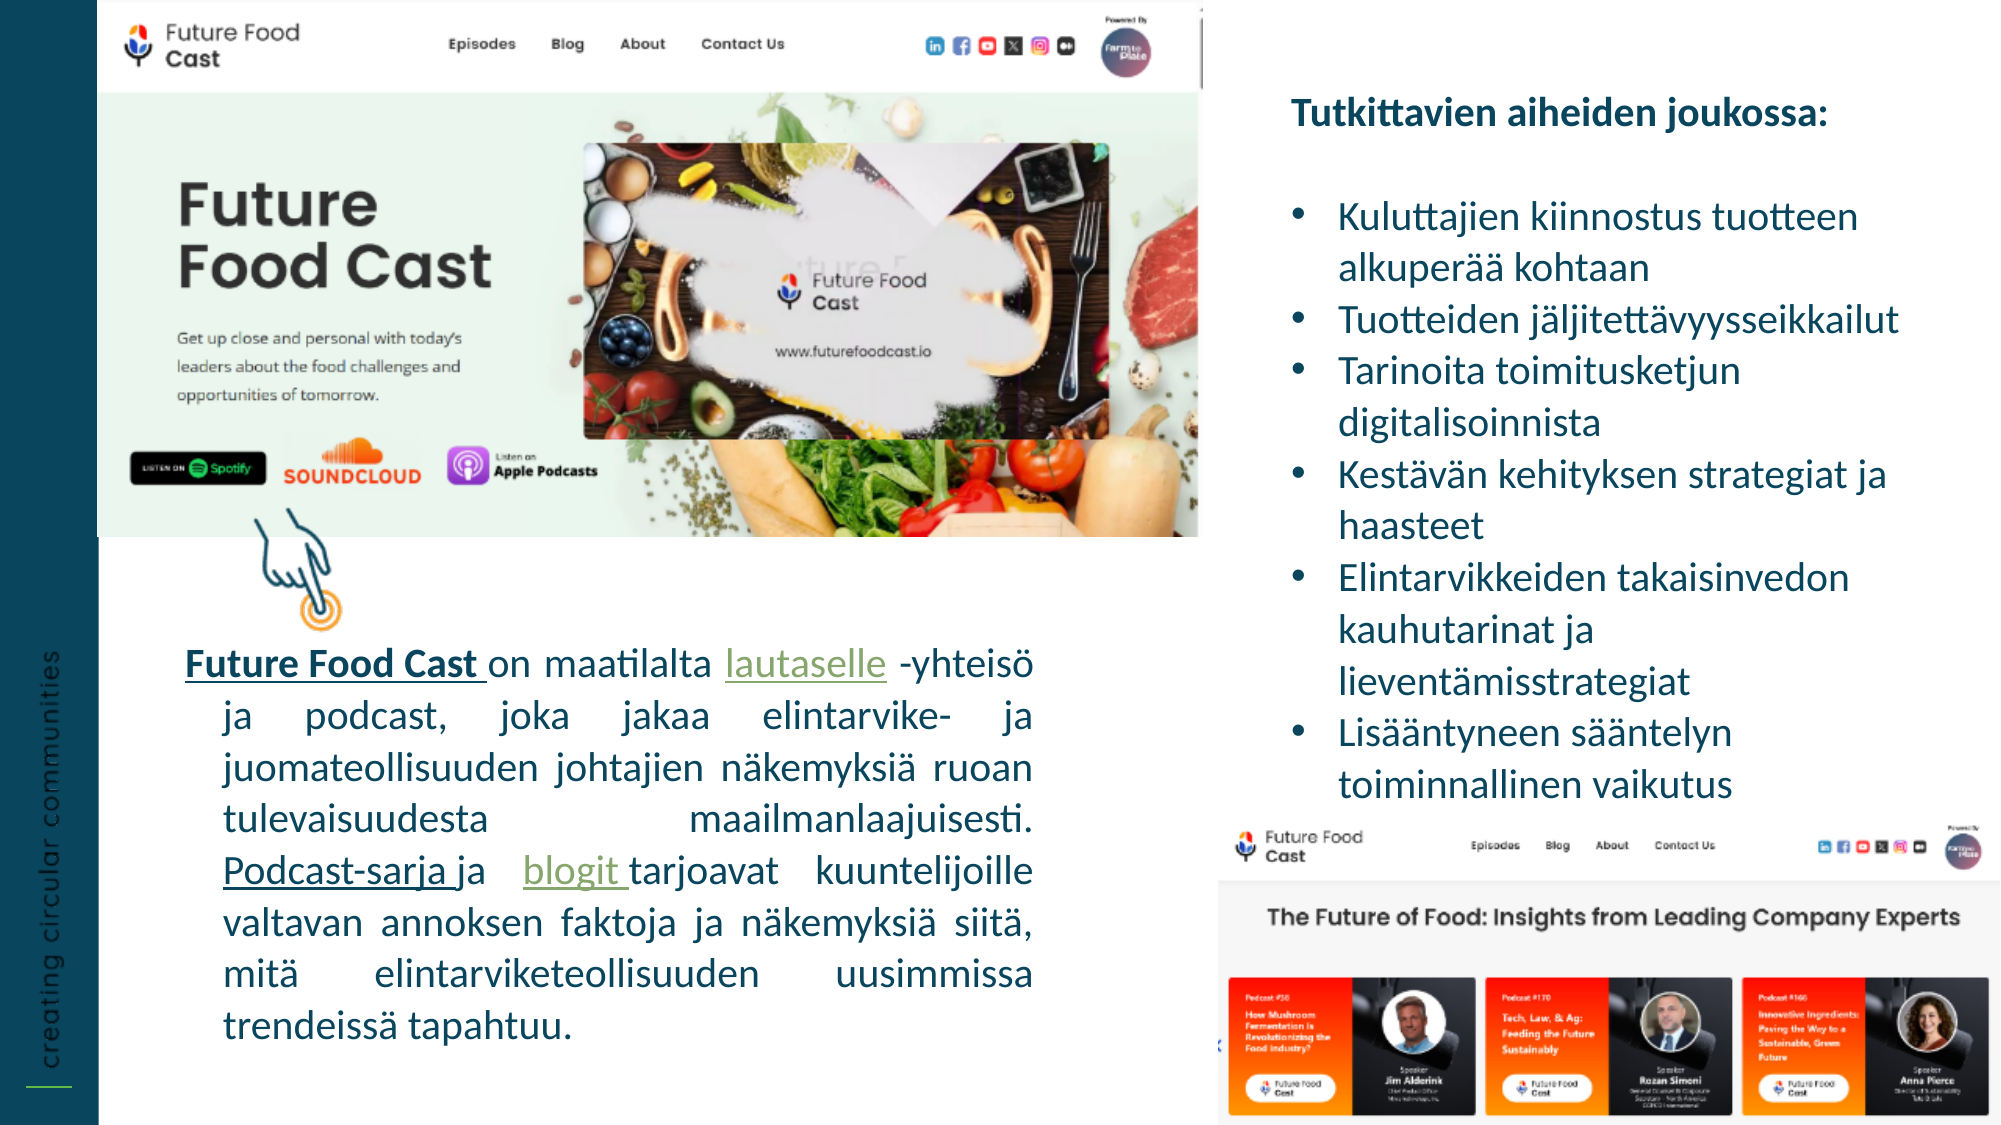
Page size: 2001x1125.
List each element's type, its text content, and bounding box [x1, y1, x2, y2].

picture [97, 0, 1203, 637]
picture [1218, 815, 2000, 1125]
text_box Tutkittavien aiheiden joukossa: Kuluttajien kiinnostus tuotteen alkuperää kohtaan Tuotteiden jäljitettävyysseikkailut Tarinoita toimitusketjun digitalisoinnista Kestävän kehityksen strategiat ja haasteet Elintarvikkeiden takaisinvedon kauhutarinat ja lieventämisstrategiat Lisääntyneen sääntelyn toiminnallinen vaikutus Sähköinen kaupankäynti elintarviketeollisuudessa. [1276, 75, 1968, 815]
list Future Food Cast on maatilalta lautaselle -yhteisö ja podcast, joka jakaa elintarvike- ja juomateollisuuden johtajien näkemyksiä ruoan tulevaisuudesta maailmanlaajuisesti. Podcast-sarja ja blogit tarjoavat kuuntelijoille valtavan annoksen faktoja ja näkemyksiä siitä, mitä elintarviketeollisuuden uusimmissa trendeissä tapahtuu. [170, 627, 1049, 892]
